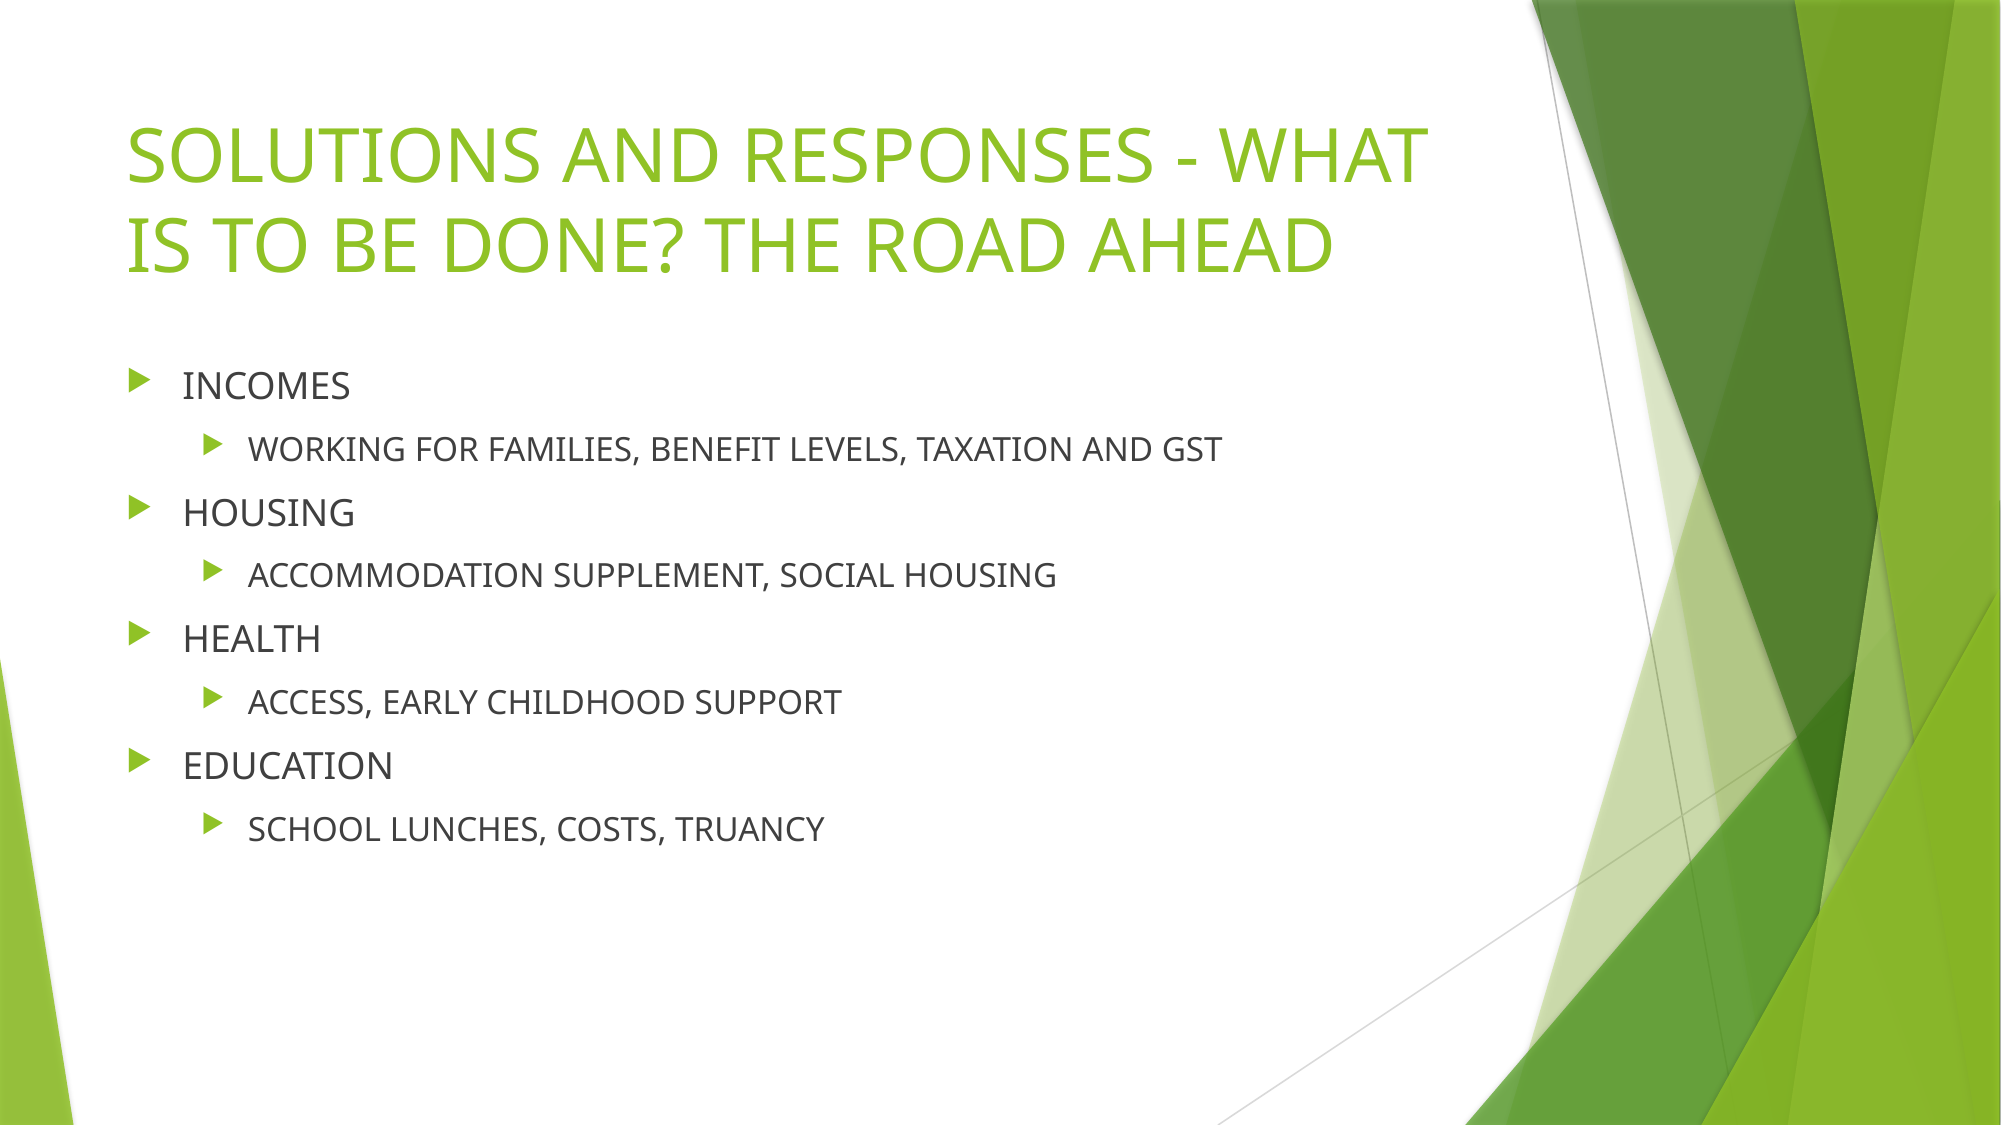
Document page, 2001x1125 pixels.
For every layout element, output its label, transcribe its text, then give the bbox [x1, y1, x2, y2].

list INCOMES WORKING FOR FAMILIES, BENEFIT LEVELS, TAXATION AND GST HOUSING ACCOMMODATION SUPPLEMENT, SOCIAL HOUSING HEALTH ACCESS, EARLY CHILDHOOD SUPPORT EDUCATION SCHOOL LUNCHES, COSTS, TRUANCY [111, 354, 1522, 992]
title SOLUTIONS AND RESPONSES - WHAT IS TO BE DONE? THE ROAD AHEAD [111, 99, 1522, 317]
